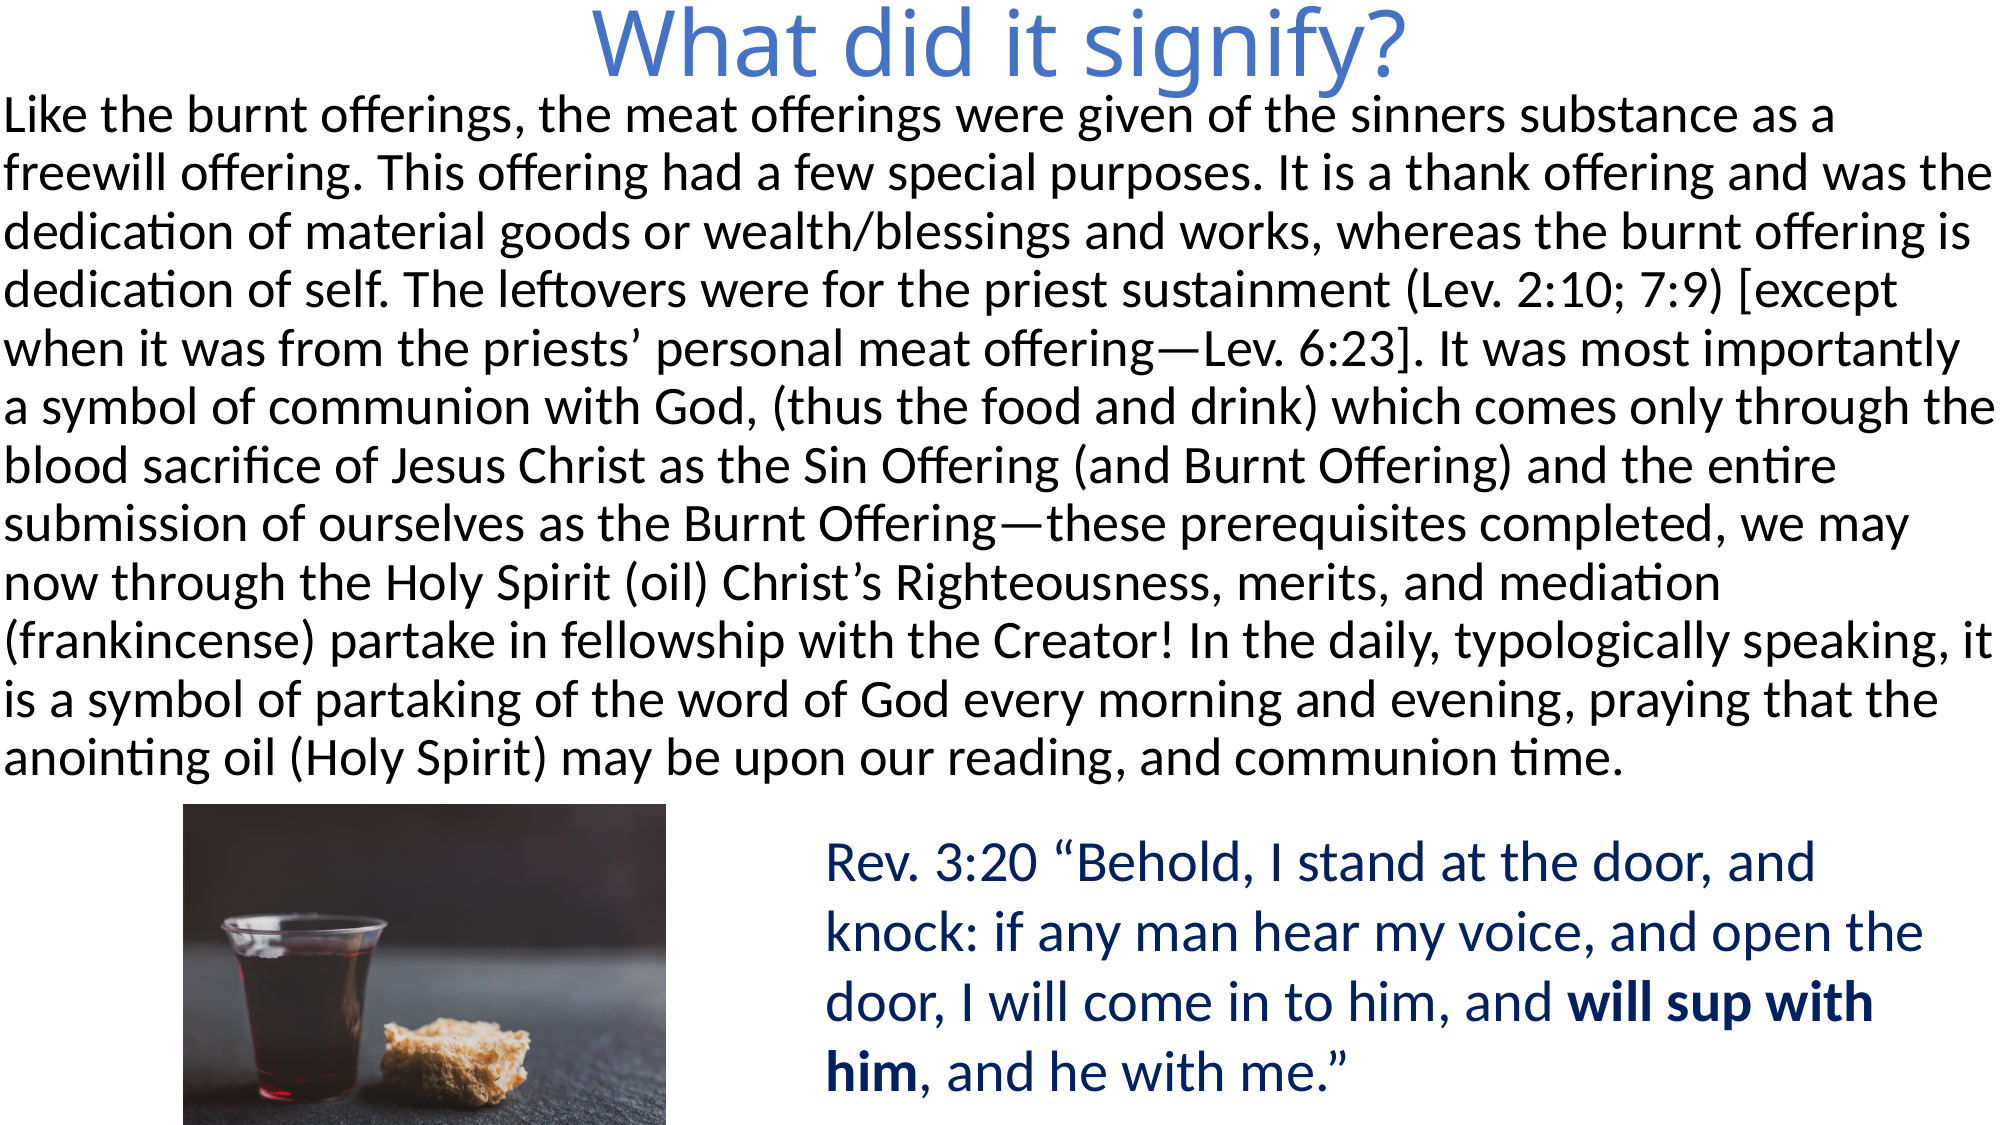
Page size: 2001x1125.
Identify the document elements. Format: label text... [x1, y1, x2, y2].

text_box Rev. 3:20 “Behold, I stand at the door, and knock: if any man hear my voice, and open the door, I will come in to him, and will sup with him, and he with me.” [811, 815, 1947, 1111]
list Like the burnt offerings, the meat offerings were given of the sinners substance as a freewill offering. This offering had a few special purposes. It is a thank offering and was the dedication of material goods or wealth/blessings and works, whereas the burnt offering is dedication of self. The leftovers were for the priest sustainment (Lev. 2:10; 7:9) [except when it was from the priests’ personal meat offering—Lev. 6:23]. It was most importantly a symbol of communion with God, (thus the food and drink) which comes only through the blood sacrifice of Jesus Christ as the Sin Offering (and Burnt Offering) and the entire submission of ourselves as the Burnt Offering—these prerequisites completed, we may now through the Holy Spirit (oil) Christ’s Righteousness, merits, and mediation (frankincense) partake in fellowship with the Creator! In the daily, typologically speaking, it is a symbol of partaking of the word of God every morning and evening, praying that the anointing oil (Holy Spirit) may be upon our reading, and communion time. [0, 77, 2000, 1106]
picture [183, 804, 666, 1125]
title What did it signify? [137, 0, 1863, 77]
